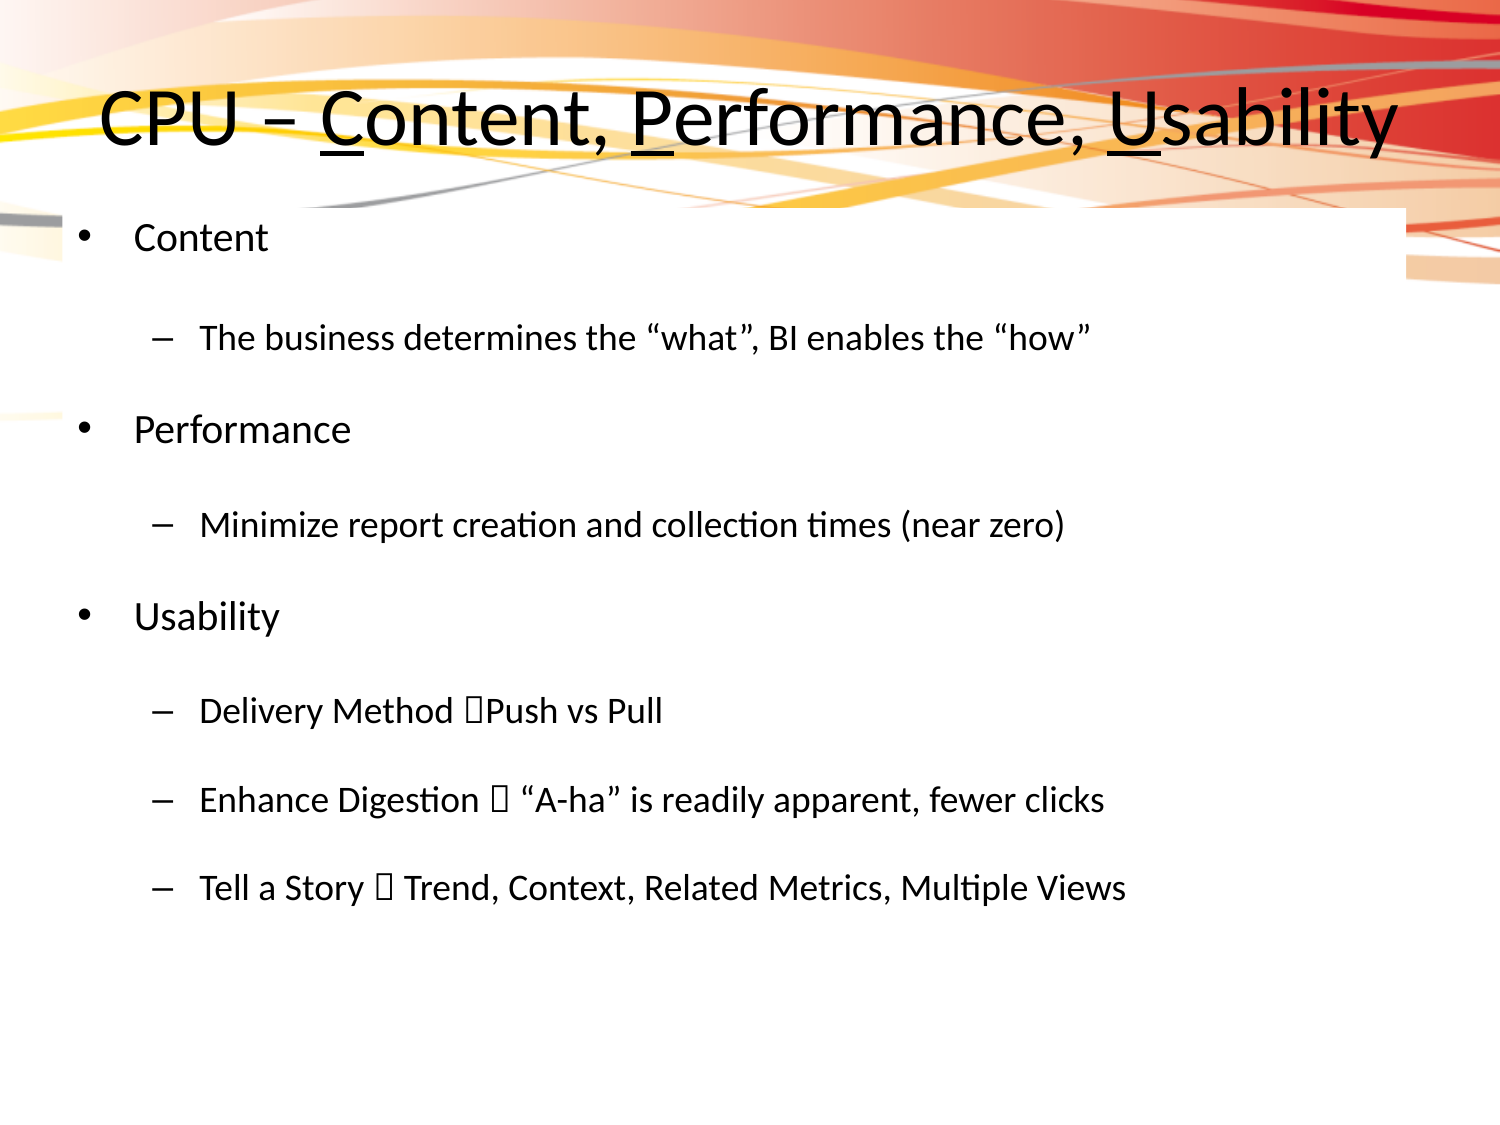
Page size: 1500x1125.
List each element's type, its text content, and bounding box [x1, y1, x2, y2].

list Content The business determines the “what”, BI enables the “how” Performance Minimize report creation and collection times (near zero) Usability Delivery Method Push vs Pull Enhance Digestion  “A-ha” is readily apparent, fewer clicks Tell a Story  Trend, Context, Related Metrics, Multiple Views [62, 208, 1407, 1050]
text_box CPU – Content, Performance, Usability [74, 18, 1425, 206]
picture [0, 0, 1500, 493]
